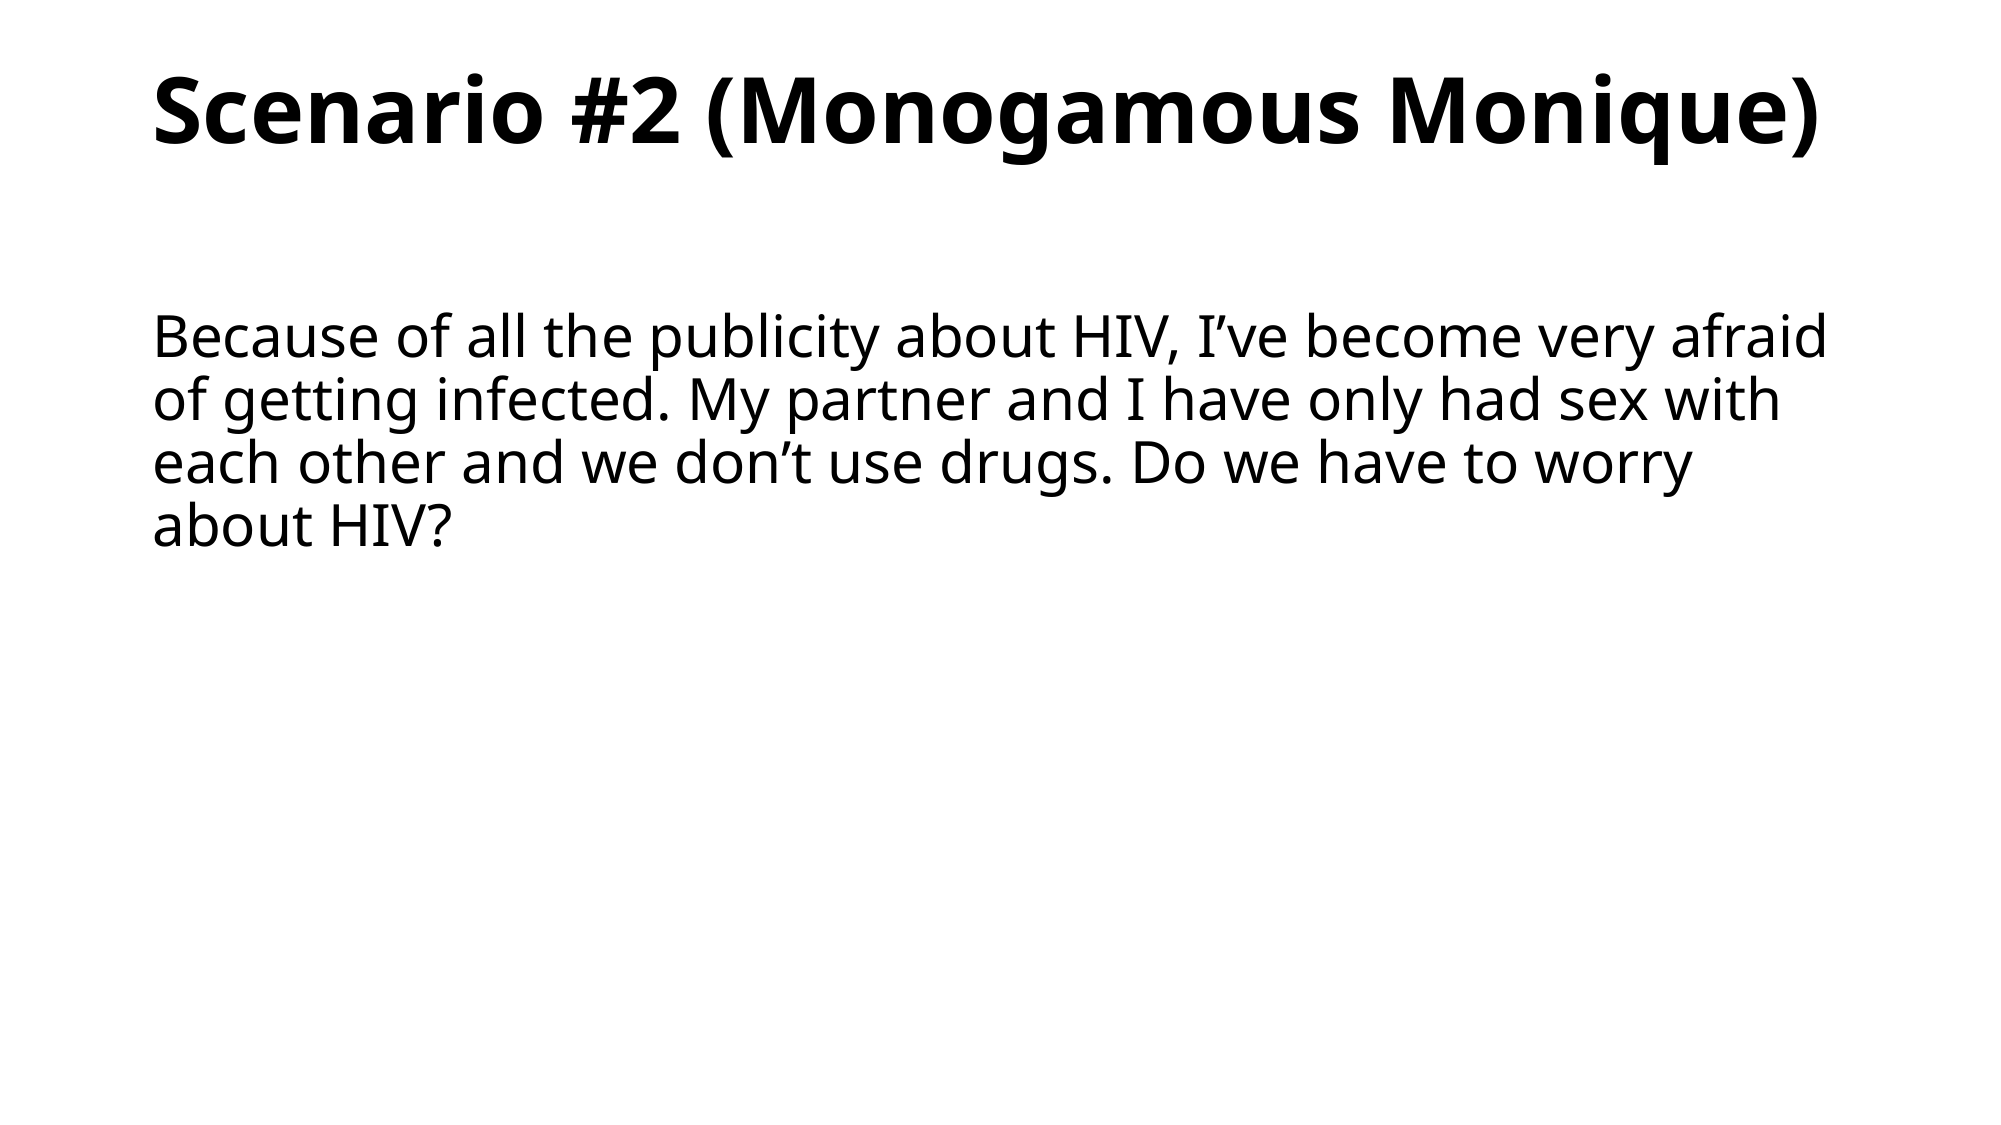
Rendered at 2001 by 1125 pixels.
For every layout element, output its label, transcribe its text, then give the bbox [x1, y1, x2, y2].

title Scenario #2 (Monogamous Monique) [137, 59, 1863, 278]
list Because of all the publicity about HIV, I’ve become very afraid of getting infected. My partner and I have only had sex with each other and we don’t use drugs. Do we have to worry about HIV? [137, 299, 1863, 1014]
